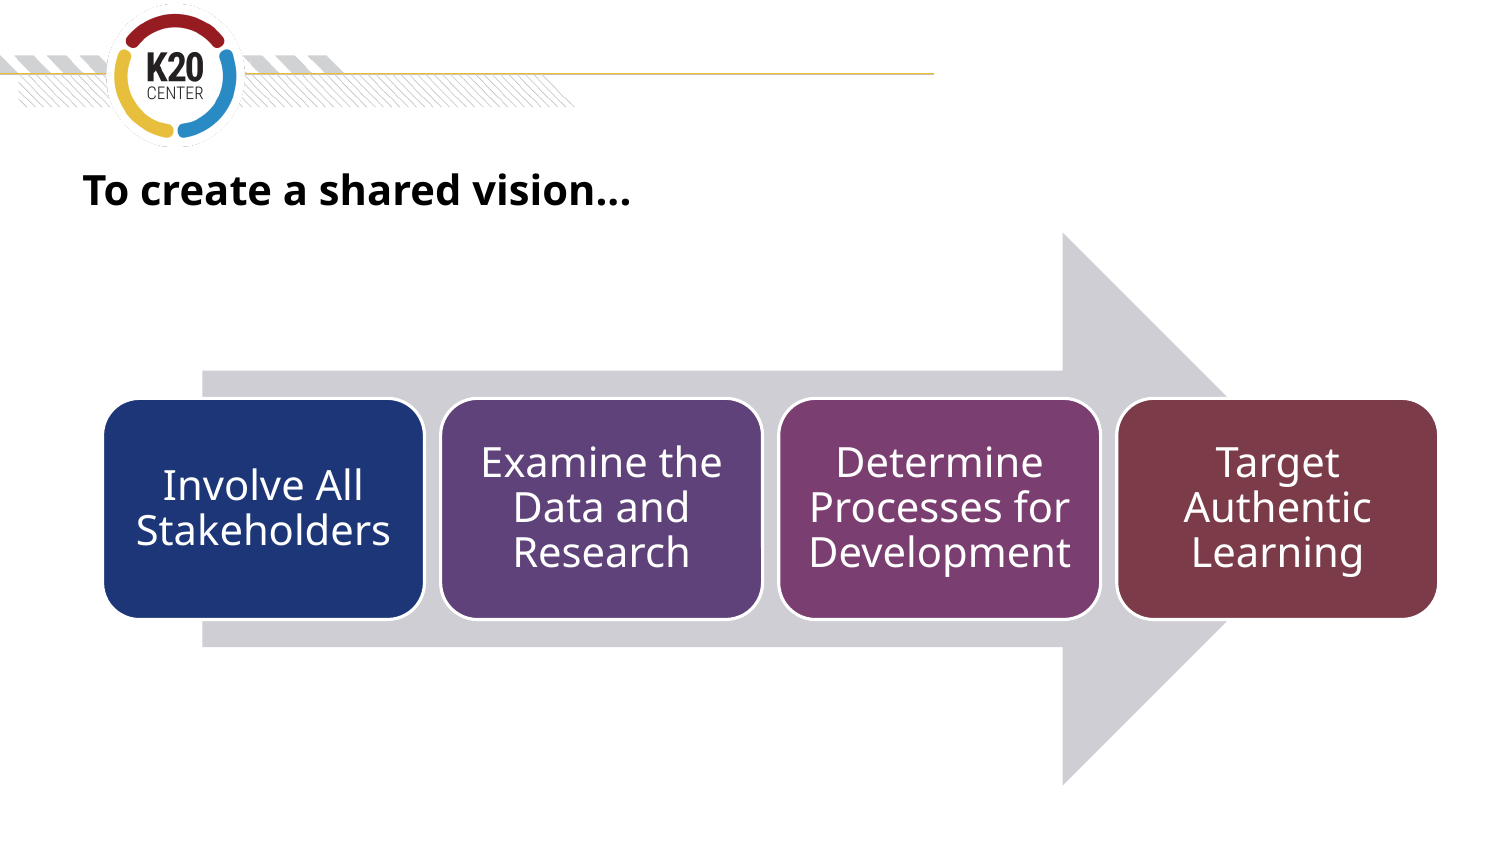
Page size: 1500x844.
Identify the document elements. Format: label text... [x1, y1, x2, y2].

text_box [102, 232, 1439, 786]
picture [0, 0, 934, 147]
title To create a shared vision... [67, 144, 1329, 233]
